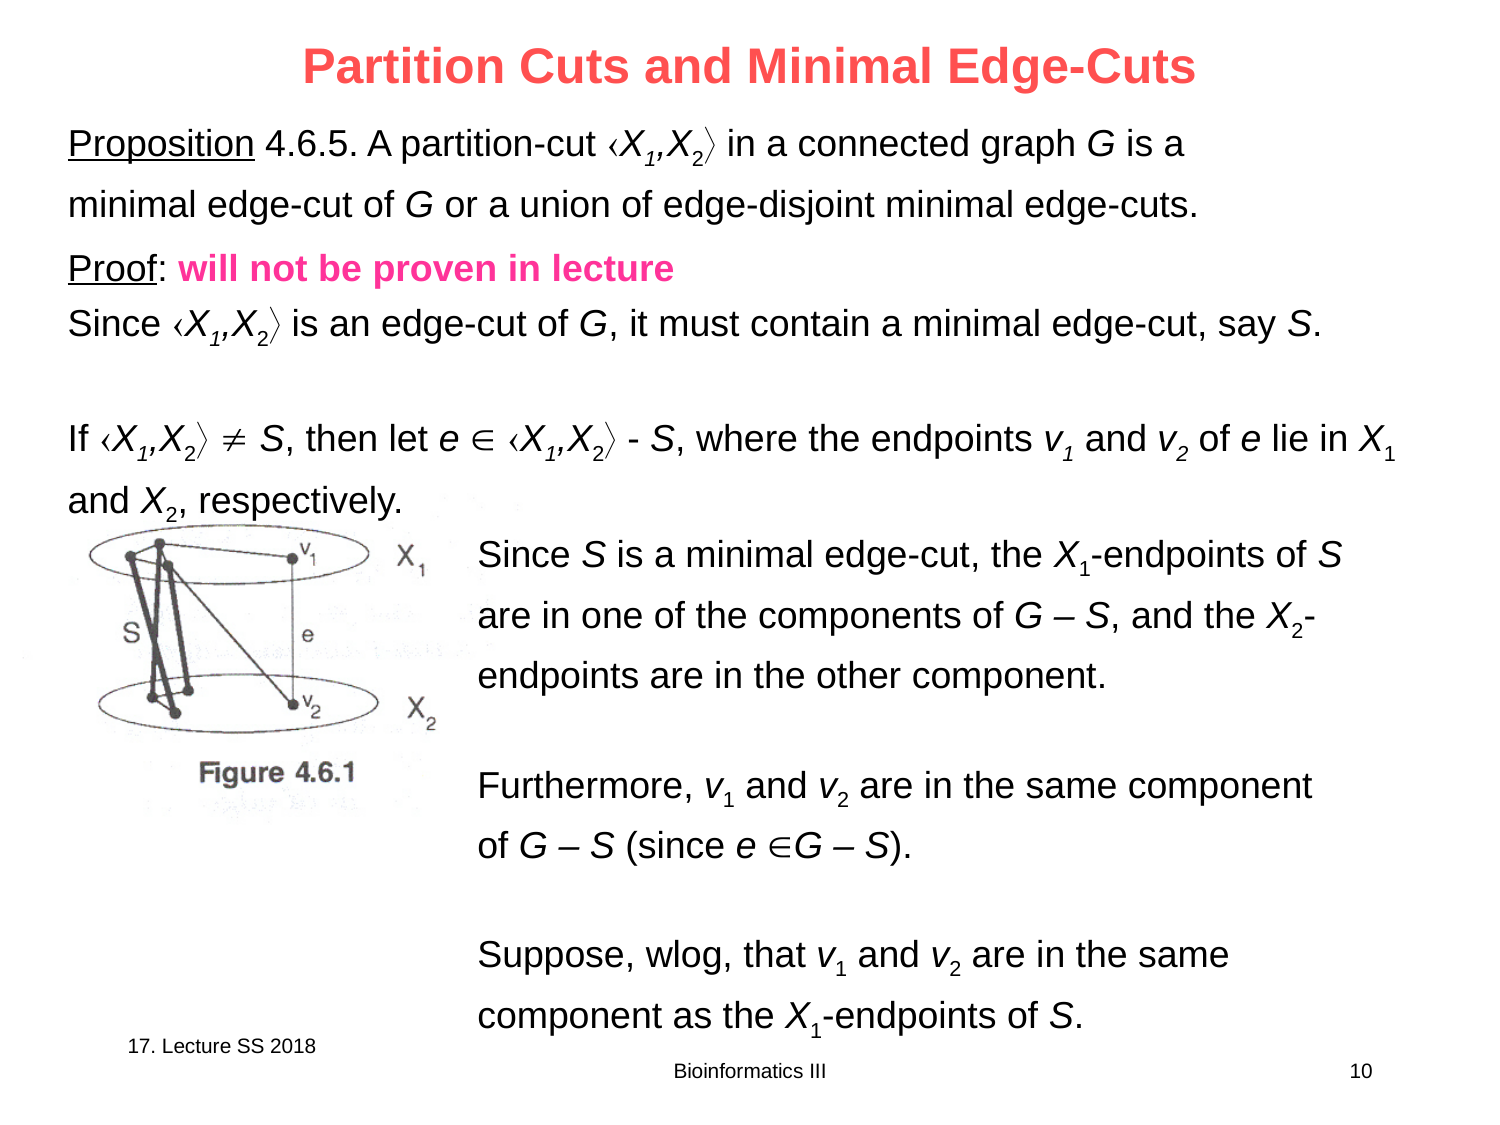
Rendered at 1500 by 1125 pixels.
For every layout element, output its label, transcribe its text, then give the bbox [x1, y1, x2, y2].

text_box Proof: will not be proven in lecture Since X1,X2 is an edge-cut of G, it must contain a minimal edge-cut, say S. If X1,X2  S, then let e  X1,X2 - S, where the endpoints v1 and v2 of e lie in X1 and X2, respectively. [53, 227, 1471, 535]
title Partition Cuts and Minimal Edge-Cuts [112, 24, 1388, 101]
slide_number 10 [1074, 1024, 1388, 1101]
footer Bioinformatics III [512, 1050, 988, 1101]
text_box Since S is a minimal edge-cut, the X1-endpoints of S are in one of the components of G – S, and the X2-endpoints are in the other component. Furthermore, v1 and v2 are in the same component of G – S (since e G – S). Suppose, wlog, that v1 and v2 are in the same component as the X1-endpoints of S. [462, 512, 1363, 1050]
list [0, 492, 538, 826]
slide_number 17. Lecture SS 2018 [112, 1024, 426, 1101]
text_box Proposition 4.6.5. A partition-cut X1,X2 in a connected graph G is a minimal edge-cut of G or a union of edge-disjoint minimal edge-cuts. [53, 101, 1471, 227]
